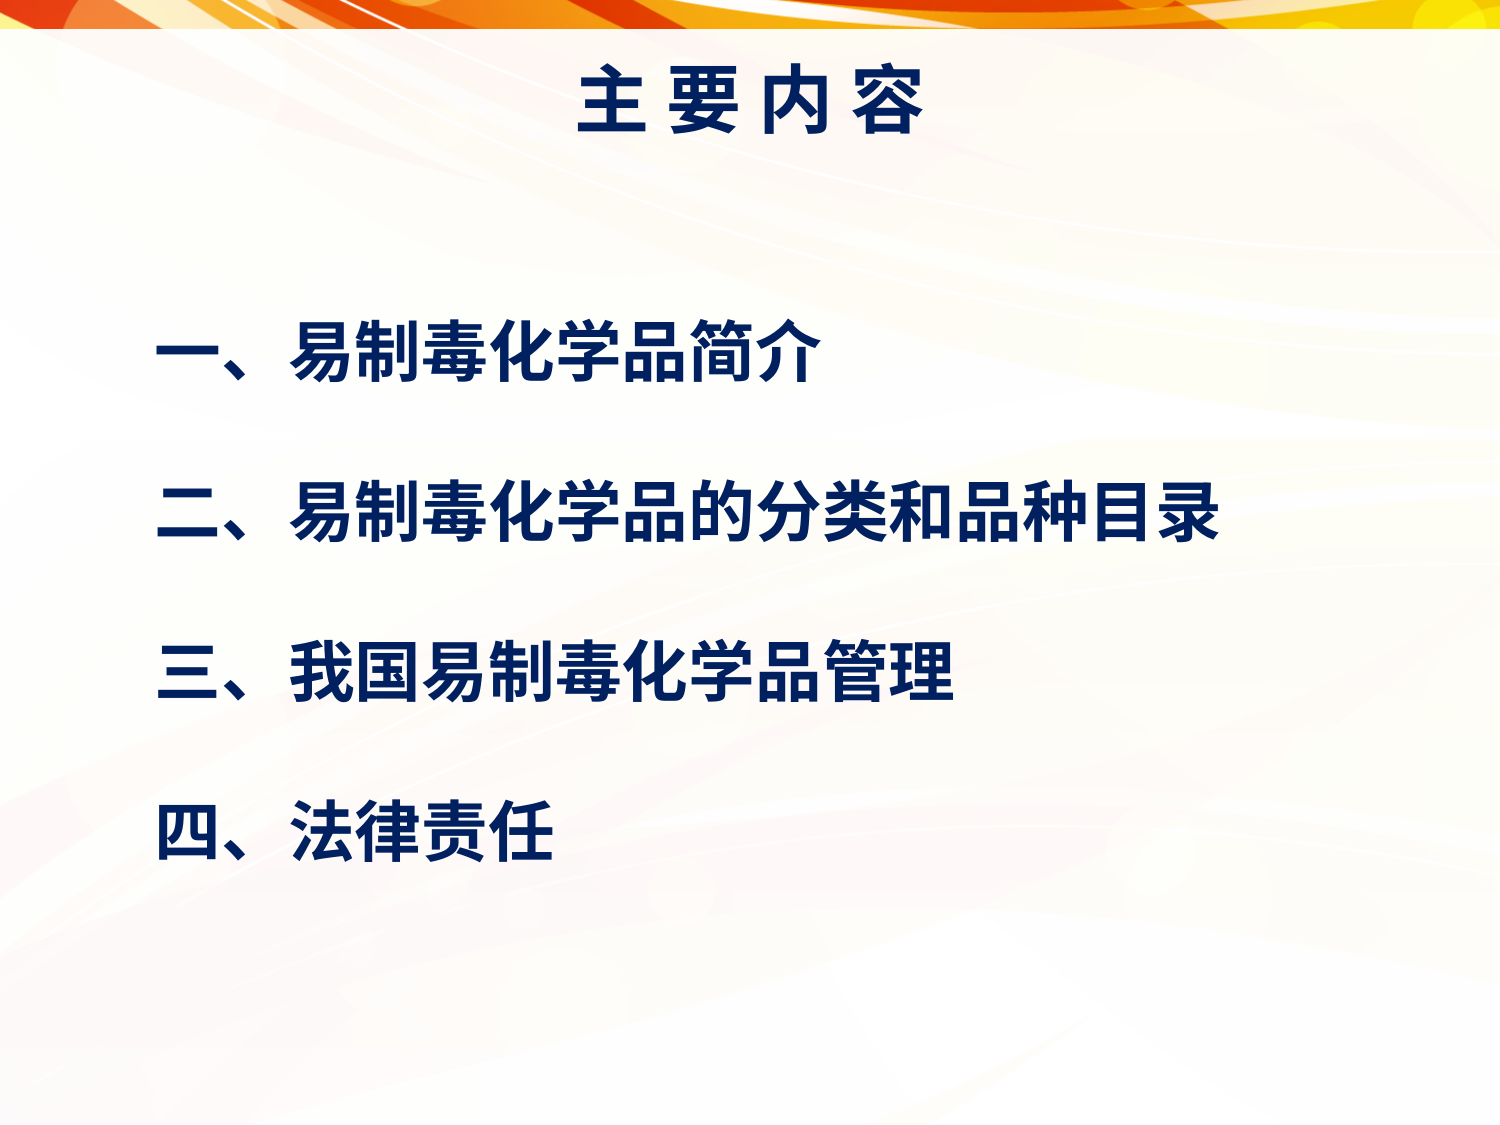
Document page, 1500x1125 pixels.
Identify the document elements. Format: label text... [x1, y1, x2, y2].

picture [0, 0, 1500, 29]
text_box 一、易制毒化学品简介 二、易制毒化学品的分类和品种目录 三、我国易制毒化学品管理 四、法律责任 [140, 222, 1428, 877]
text_box 主 要 内 容 [0, 45, 1500, 150]
